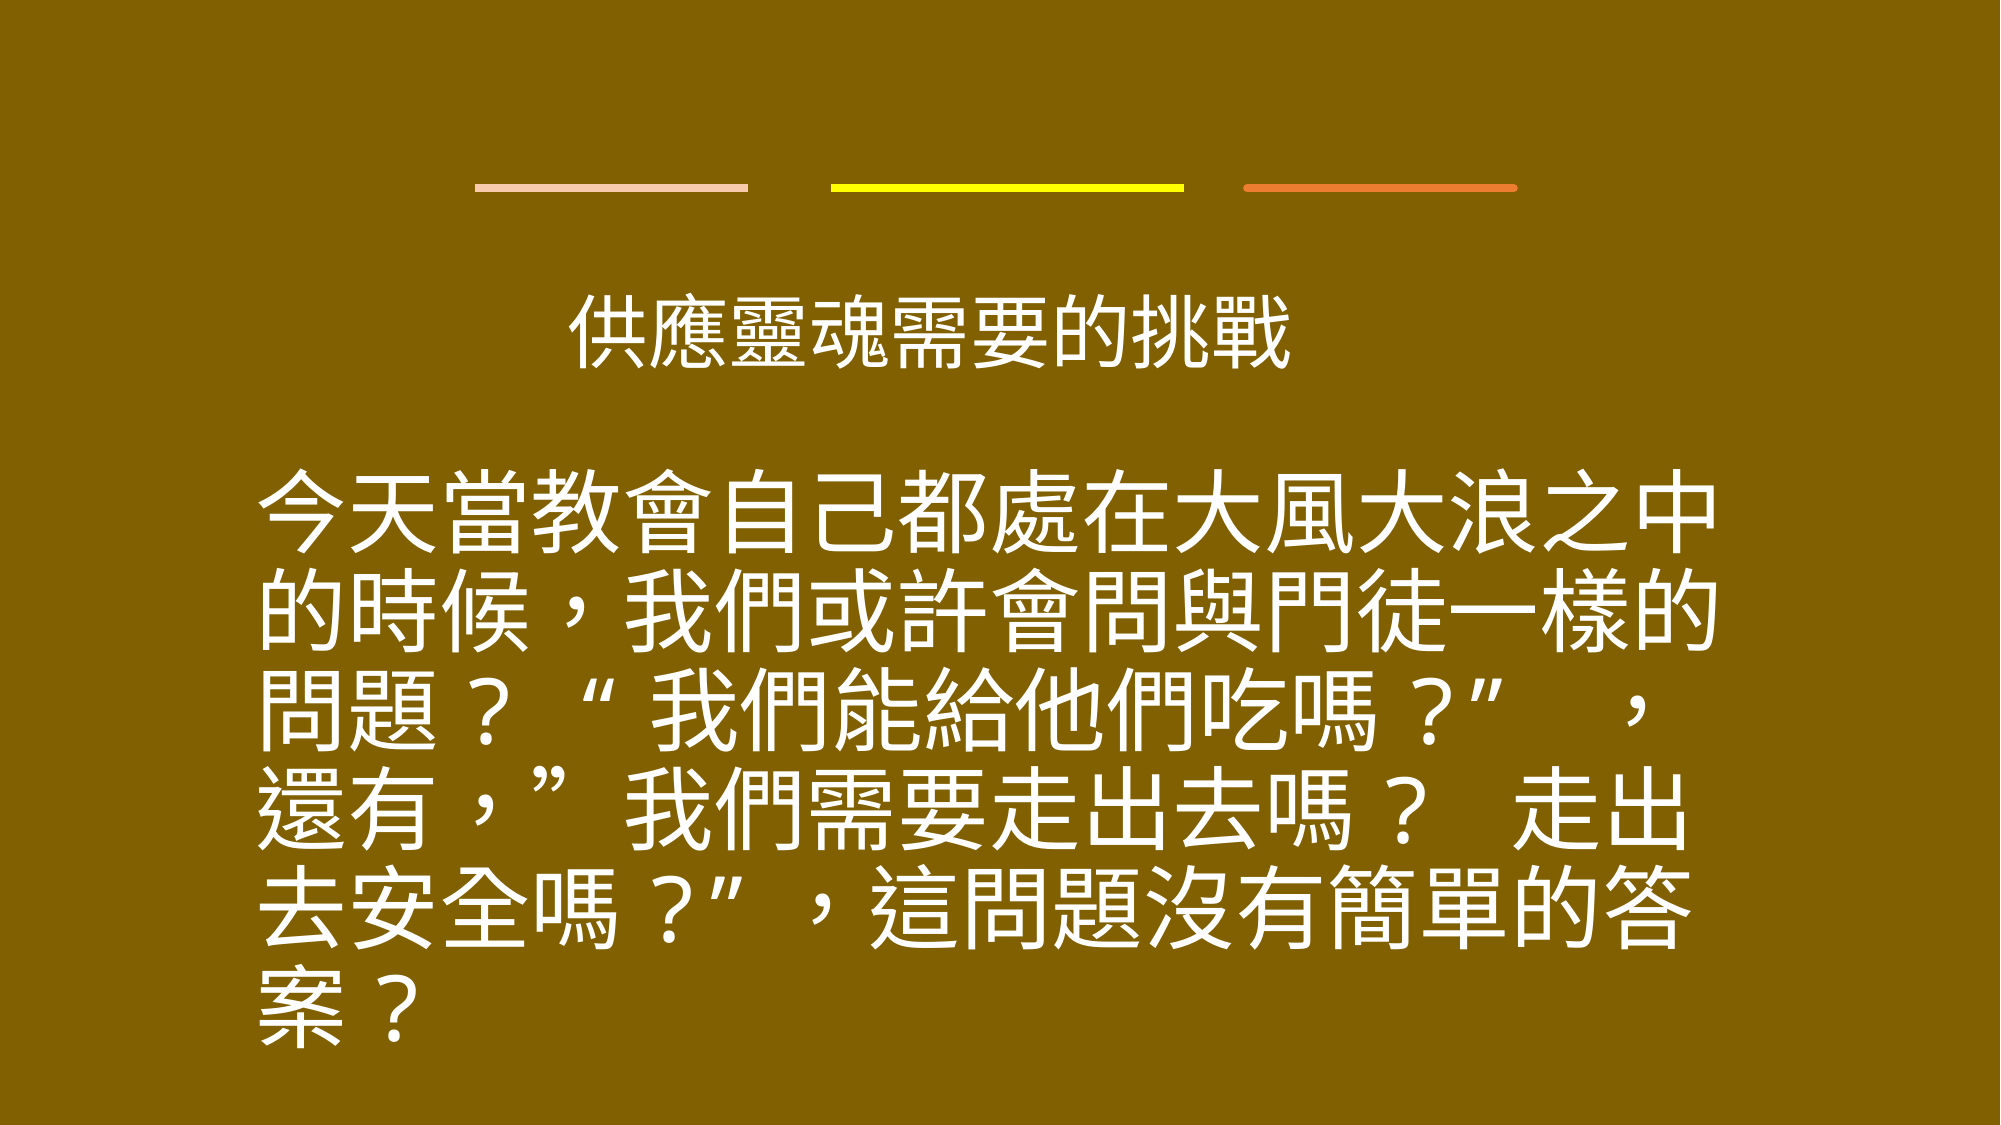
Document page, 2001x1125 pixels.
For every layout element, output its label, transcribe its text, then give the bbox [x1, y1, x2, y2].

text_box 供應靈魂需要的挑戰 [431, 222, 1434, 386]
subtitle 今天當教會自己都處在大風大浪之中的時候，我們或許會問與門徒一樣的問題? “我們能給他們吃嗎?” ，還有，”我們需要走出去嗎? 走出去安全嗎?”，這問題沒有簡單的答案? [240, 349, 1775, 957]
